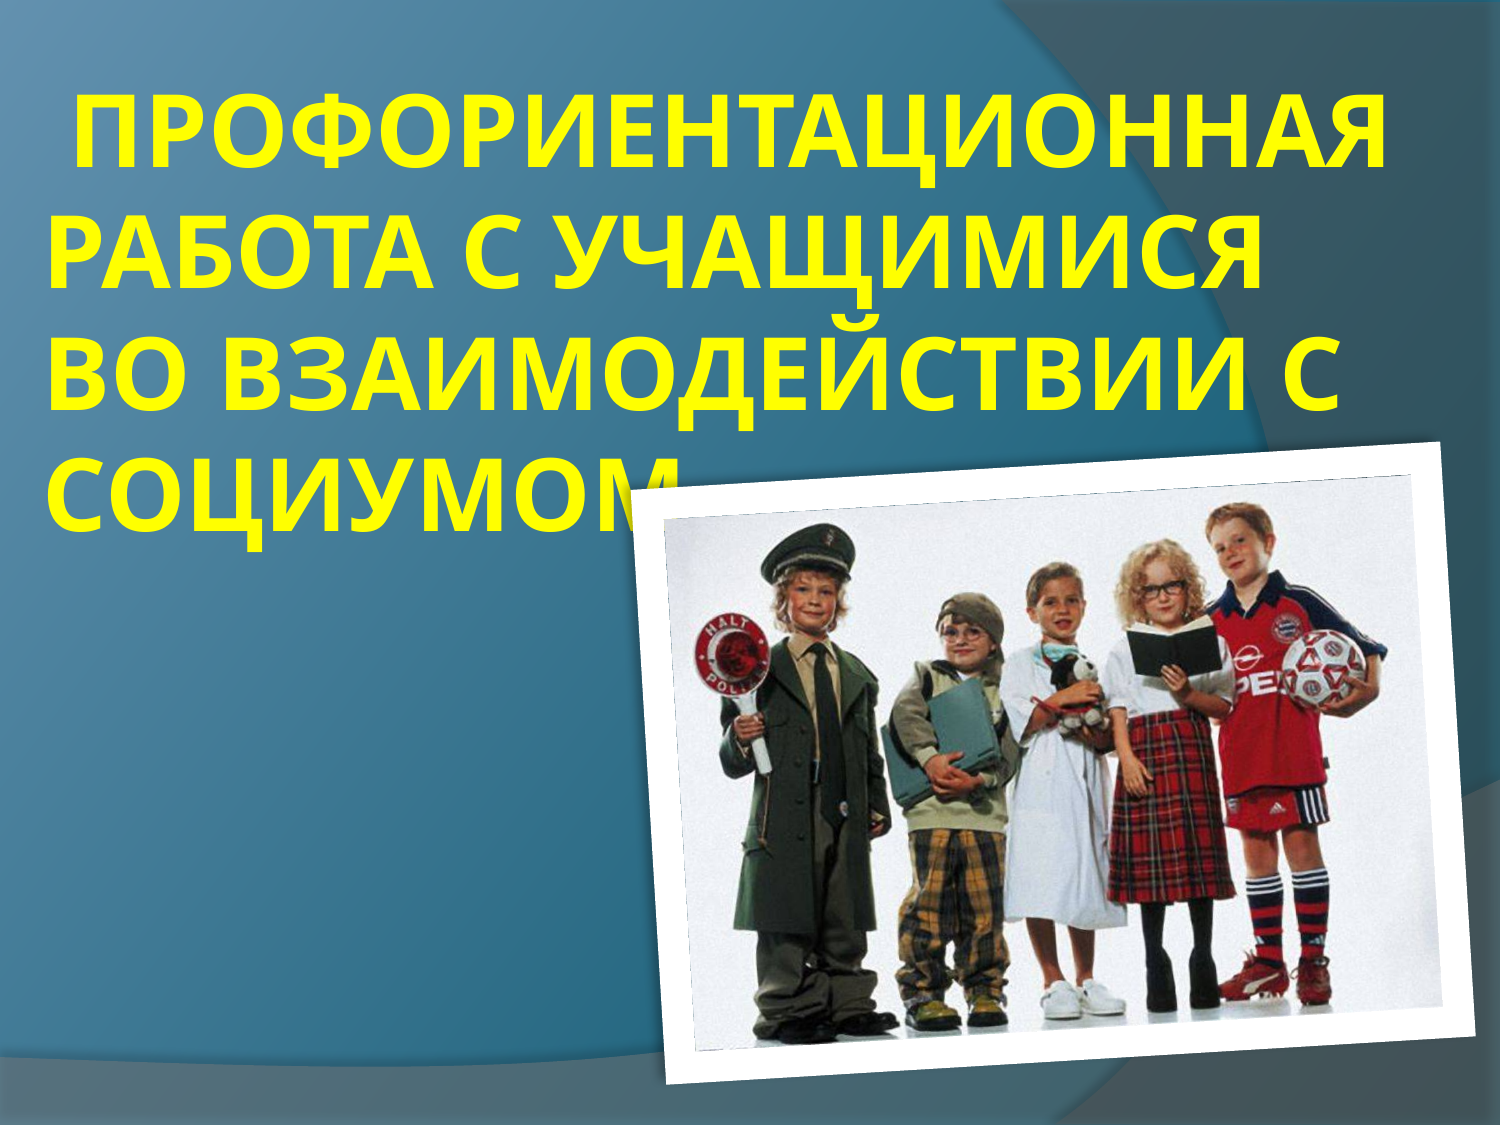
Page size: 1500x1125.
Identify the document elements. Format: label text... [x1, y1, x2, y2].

picture [665, 519, 670, 598]
picture [696, 1040, 873, 1051]
picture [678, 496, 1428, 1031]
picture [1438, 946, 1442, 1007]
title Профориентационная работа с учащимися во взаимодействии с социумом [35, 58, 1407, 692]
picture [1207, 475, 1411, 488]
